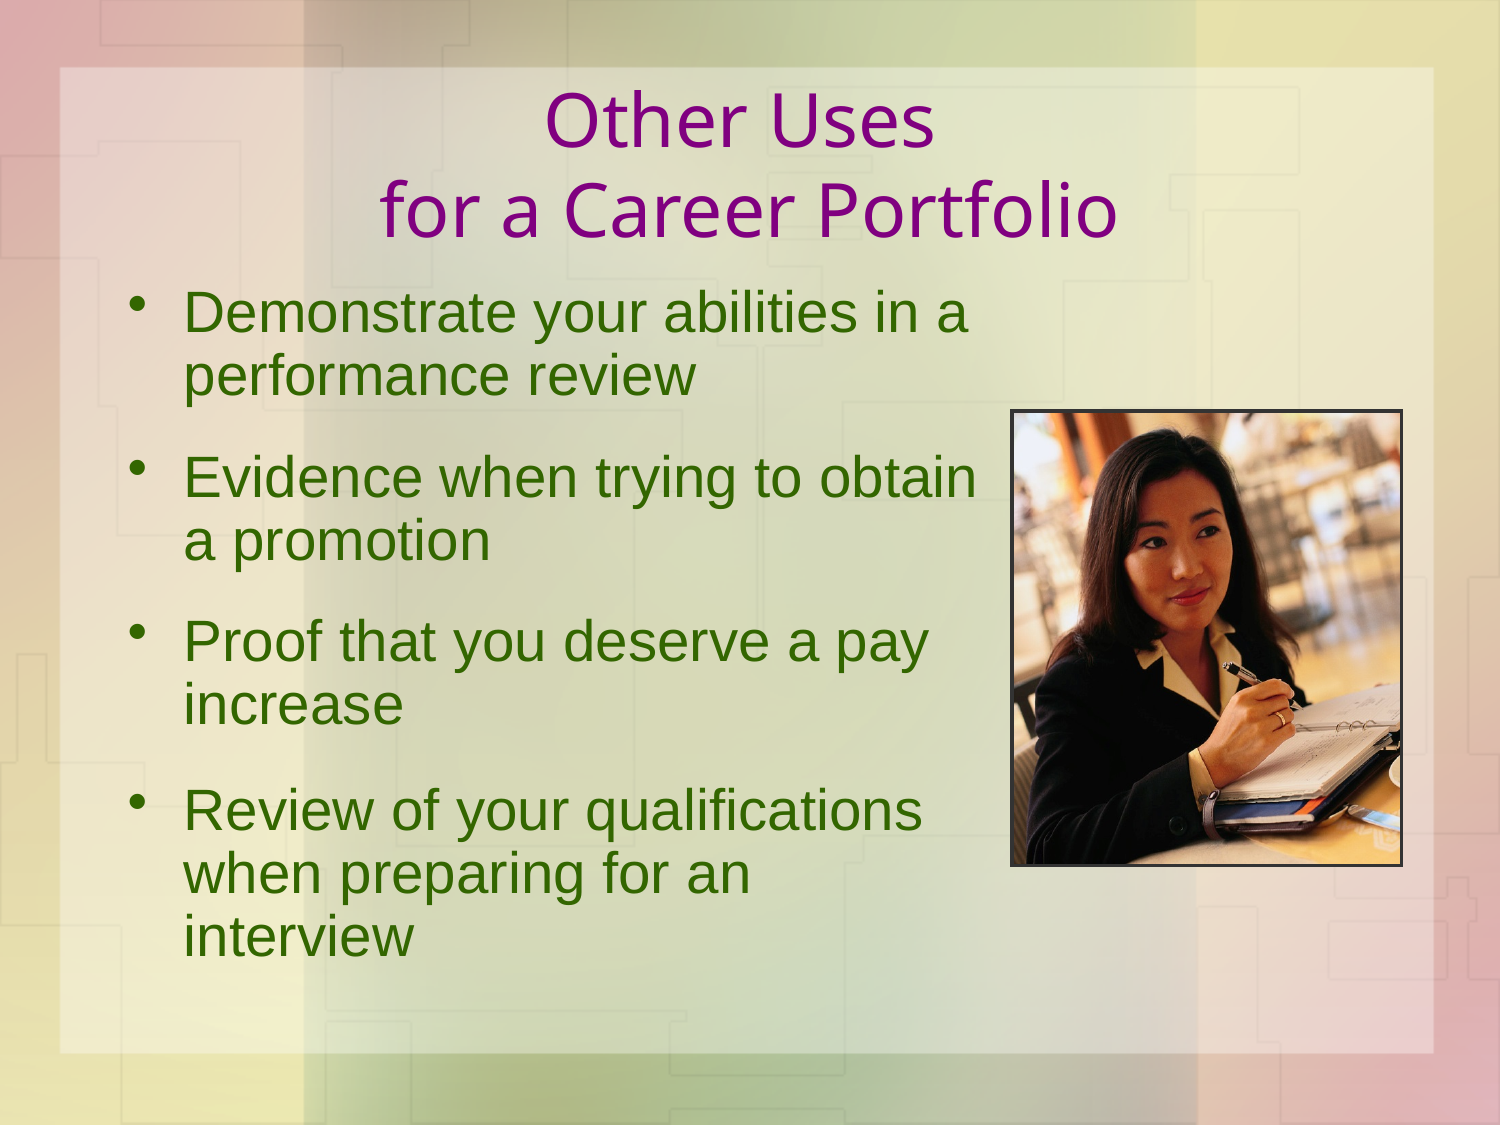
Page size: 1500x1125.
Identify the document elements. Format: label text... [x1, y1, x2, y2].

list Demonstrate your abilities in a performance review Evidence when trying to obtain a promotion Proof that you deserve a pay increase Review of your qualifications when preparing for an interview [112, 275, 1013, 1038]
title Other Uses for a Career Portfolio [112, 87, 1388, 238]
picture [0, 0, 1500, 1125]
